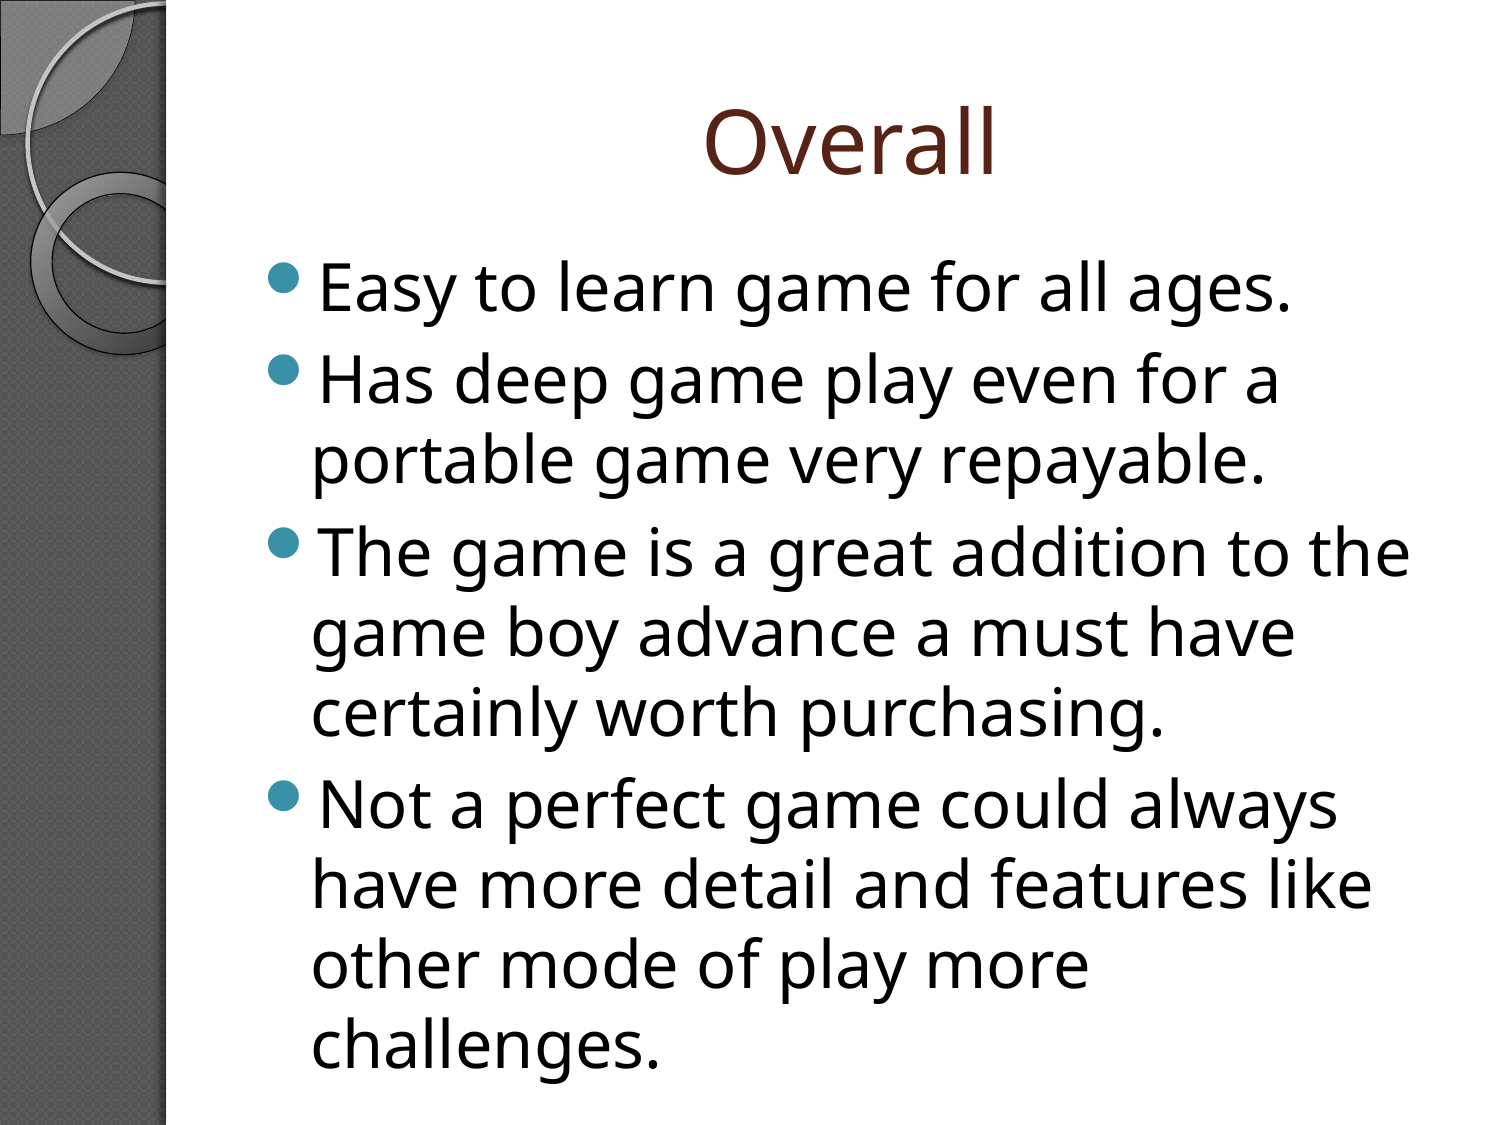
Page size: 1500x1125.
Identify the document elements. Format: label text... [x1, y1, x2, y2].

title Overall [235, 45, 1466, 233]
list Easy to learn game for all ages. Has deep game play even for a portable game very repayable. The game is a great addition to the game boy advance a must have certainly worth purchasing. Not a perfect game could always have more detail and features like other mode of play more challenges. [235, 237, 1466, 1025]
